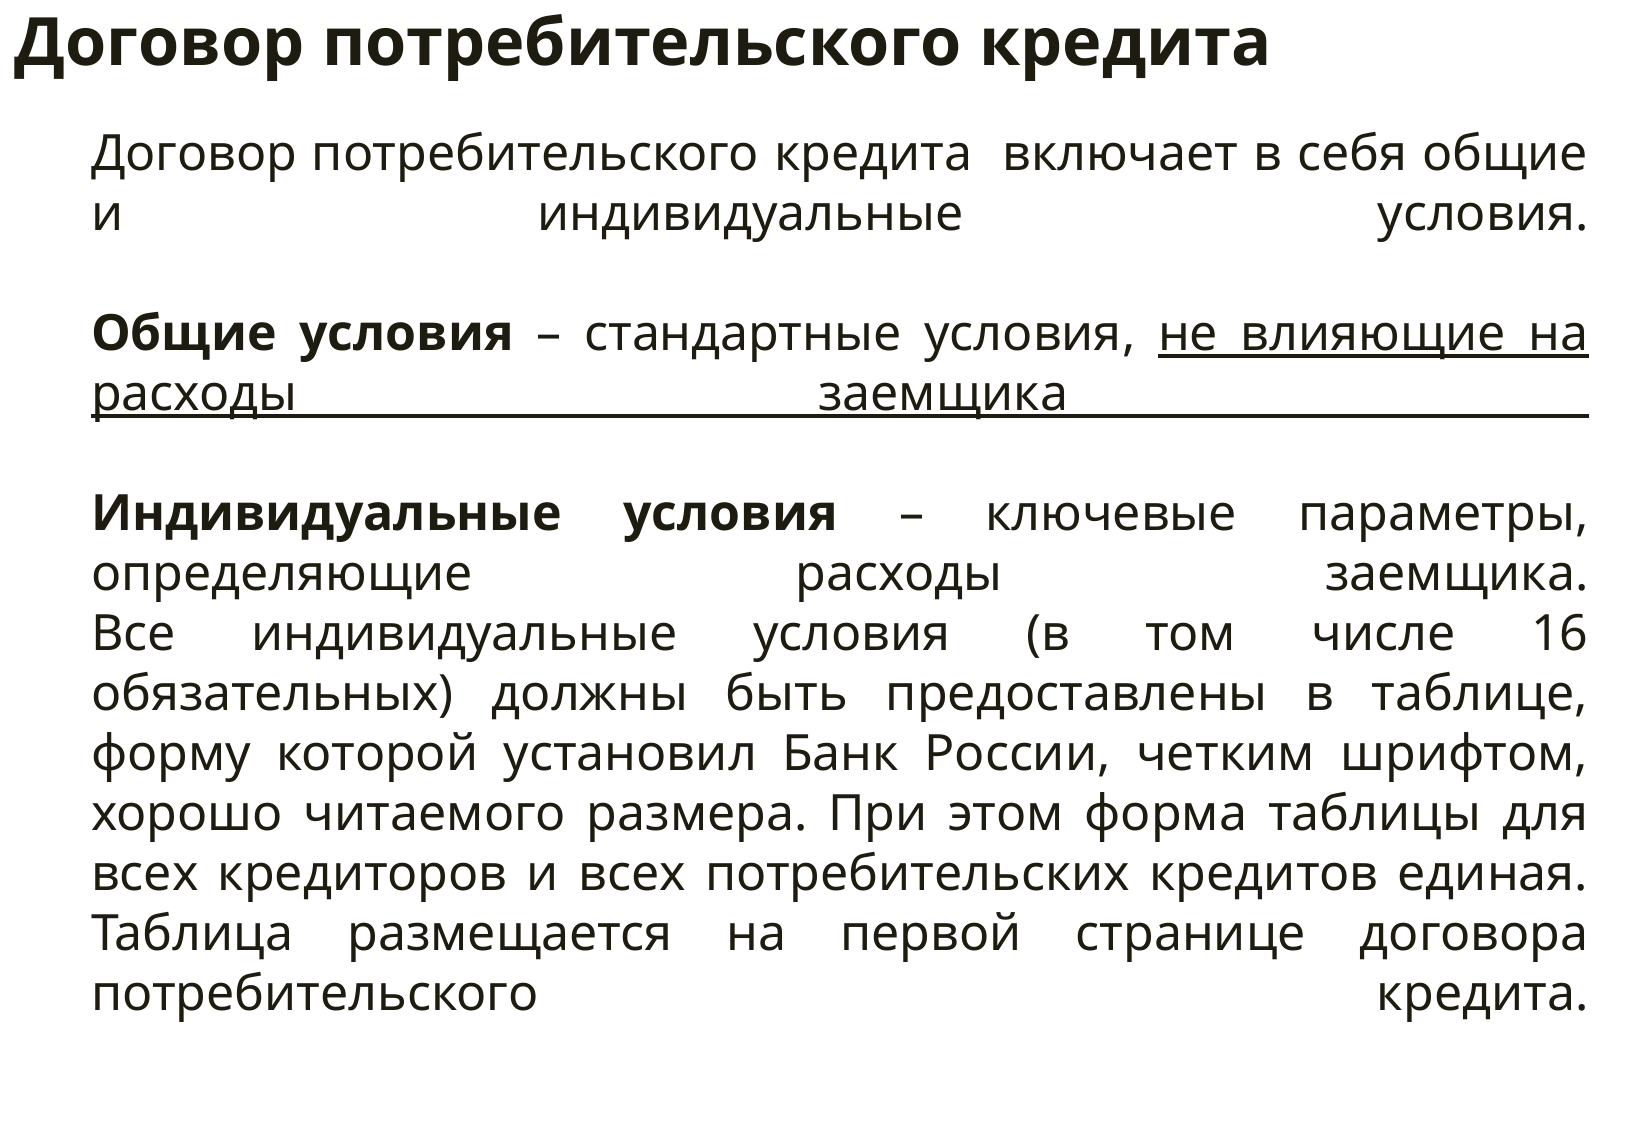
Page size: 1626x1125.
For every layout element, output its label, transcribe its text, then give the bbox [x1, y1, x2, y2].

title Договор потребительского кредита включает в себя общие и индивидуальные условия. Общие условия – стандартные условия, не влияющие на расходы заемщика Индивидуальные условия – ключевые параметры, определяющие расходы заемщика. Все индивидуальные условия (в том числе 16 обязательных) должны быть предоставлены в таблице, форму которой установил Банк России, четким шрифтом, хорошо читаемого размера. При этом форма таблицы для всех кредиторов и всех потребительских кредитов единая. Таблица размещается на первой странице договора потребительского кредита. [76, 112, 1604, 677]
text_box Договор потребительского кредита [0, 0, 1625, 86]
